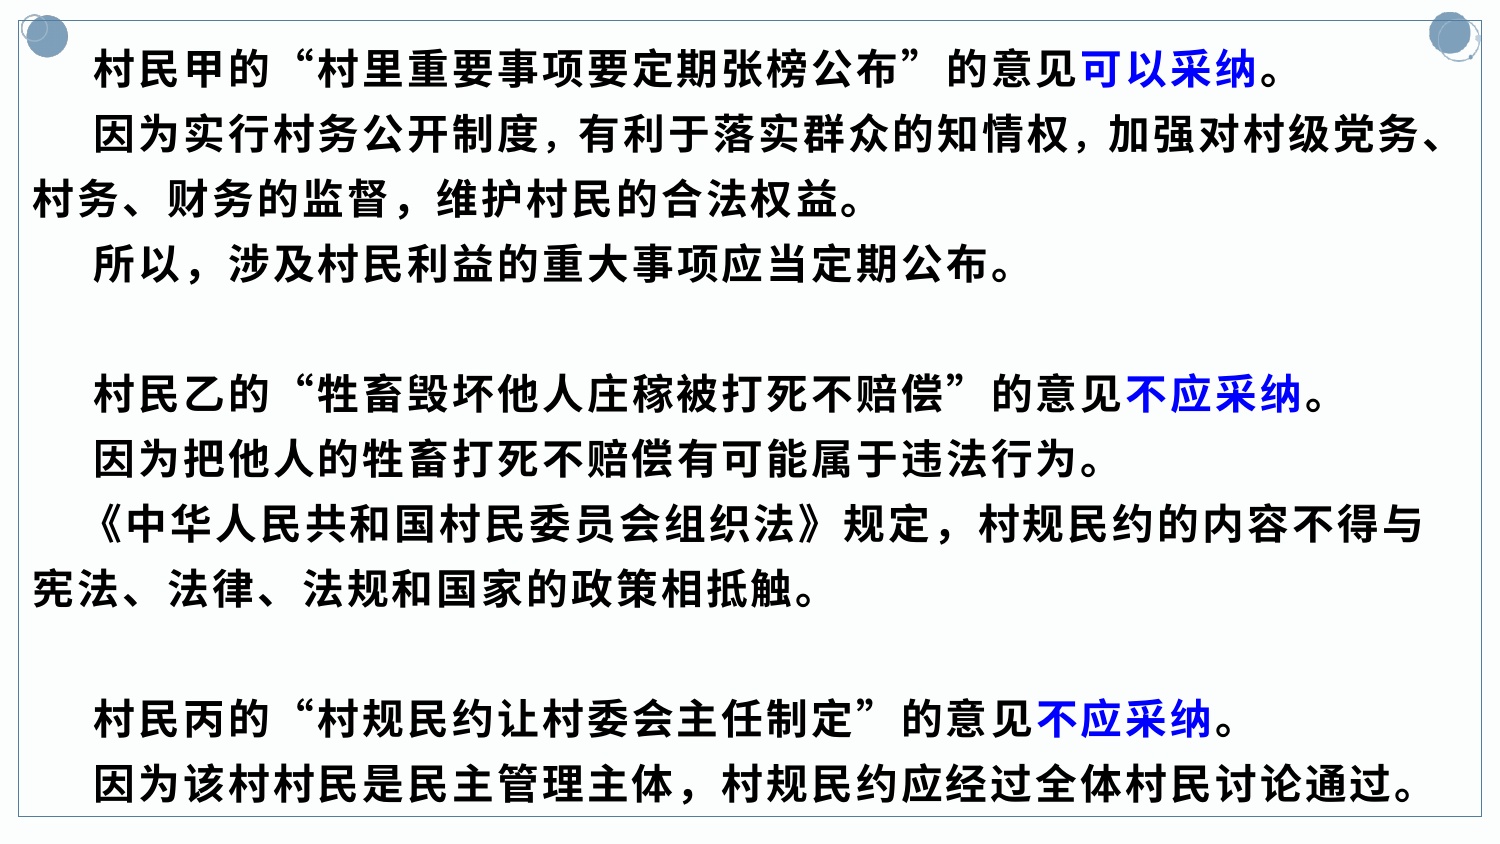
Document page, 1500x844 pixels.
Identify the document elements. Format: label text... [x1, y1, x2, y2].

picture [1411, 0, 1500, 73]
picture [0, 0, 89, 73]
list 村民甲的“村里重要事项要定期张榜公布”的意见可以采纳。 因为实行村务公开制度，有利于落实群众的知情权，加强对村级党务、村务、财务的监督，维护村民的合法权益。 所以，涉及村民利益的重大事项应当定期公布。 村民乙的“牲畜毁坏他人庄稼被打死不赔偿”的意见不应采纳。 因为把他人的牲畜打死不赔偿有可能属于违法行为。 《中华人民共和国村民委员会组织法》规定，村规民约的内容不得与宪法、法律、法规和国家的政策相抵触。 村民丙的“村规民约让村委会主任制定”的意见不应采纳。 因为该村村民是民主管理主体，村规民约应经过全体村民讨论通过。 [18, 20, 1482, 817]
